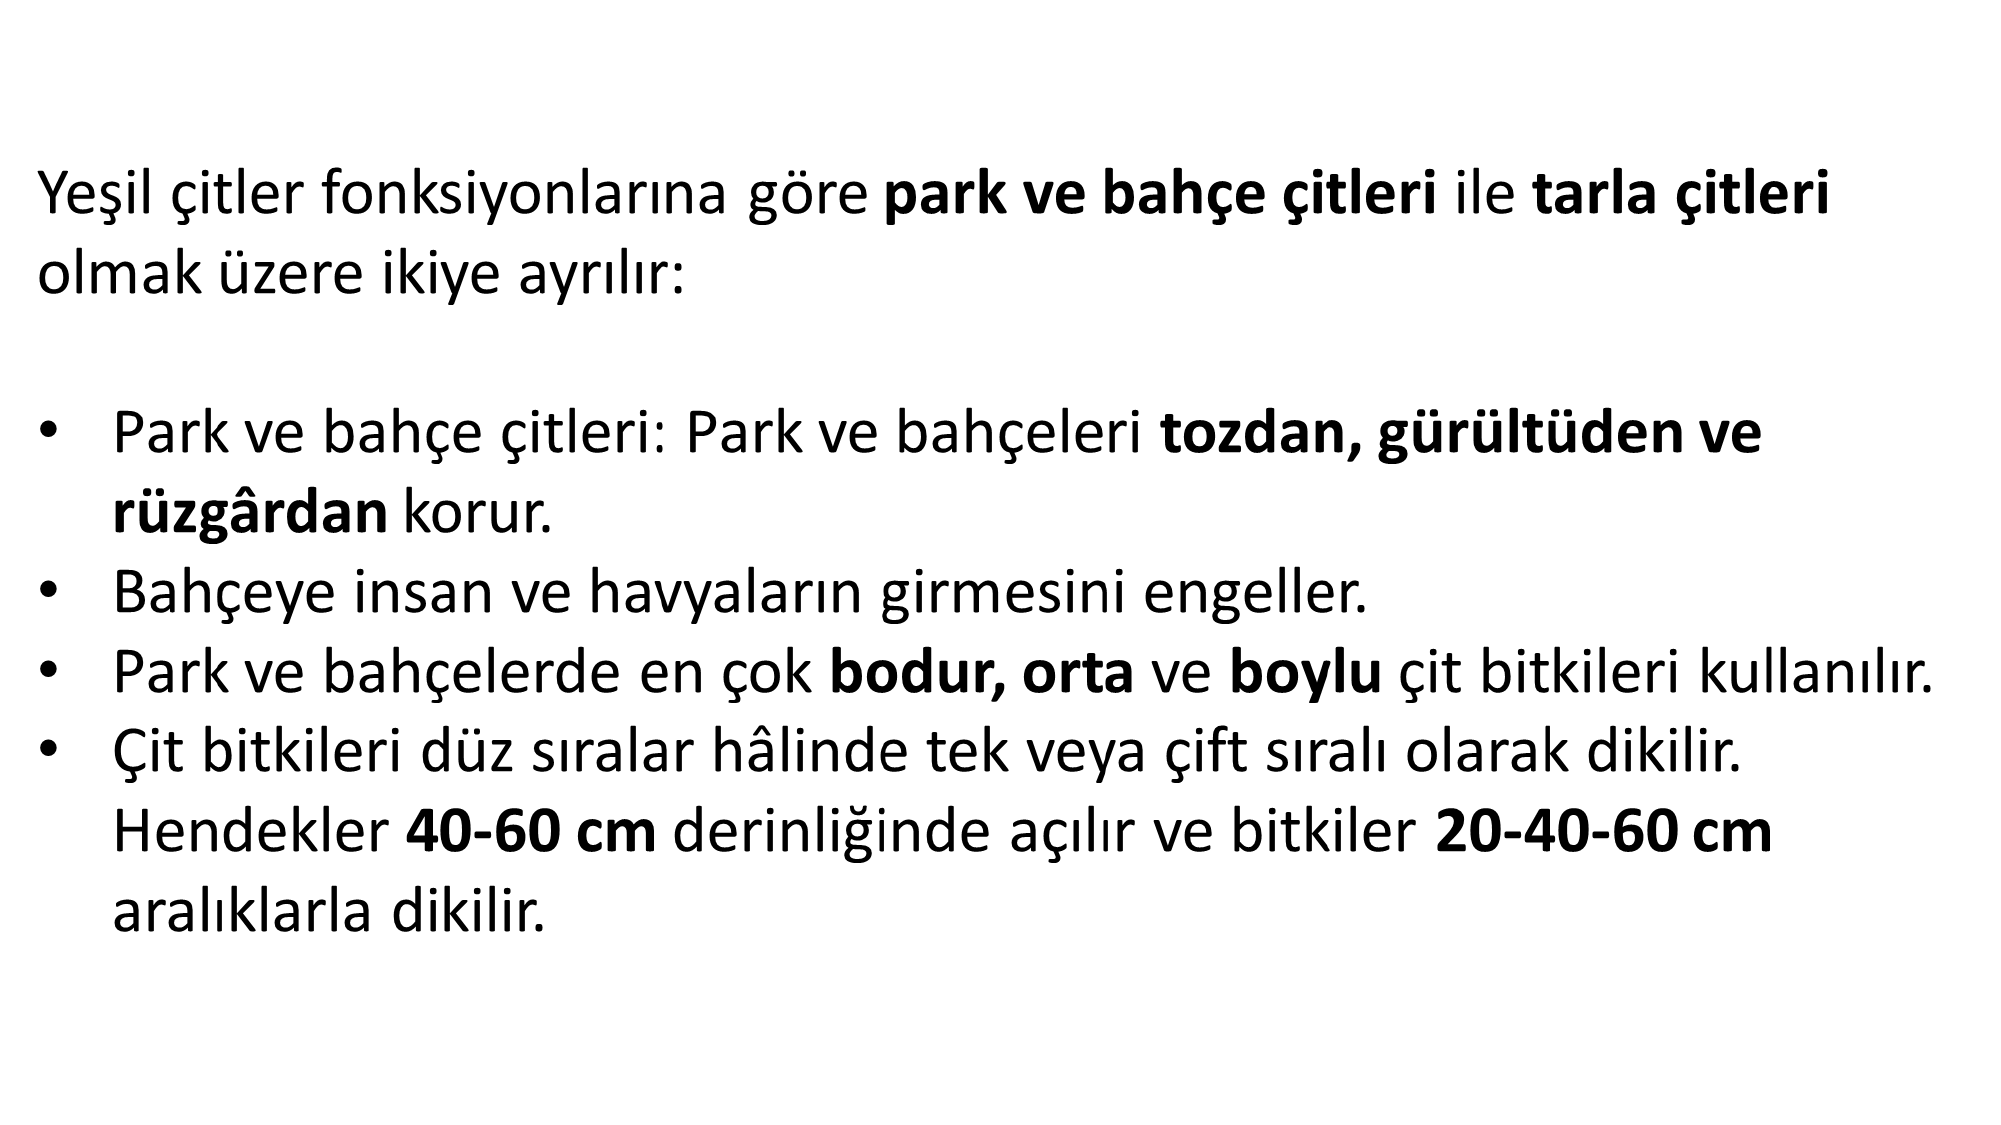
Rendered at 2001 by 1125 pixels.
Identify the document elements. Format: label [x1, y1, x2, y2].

picture [0, 131, 1994, 989]
